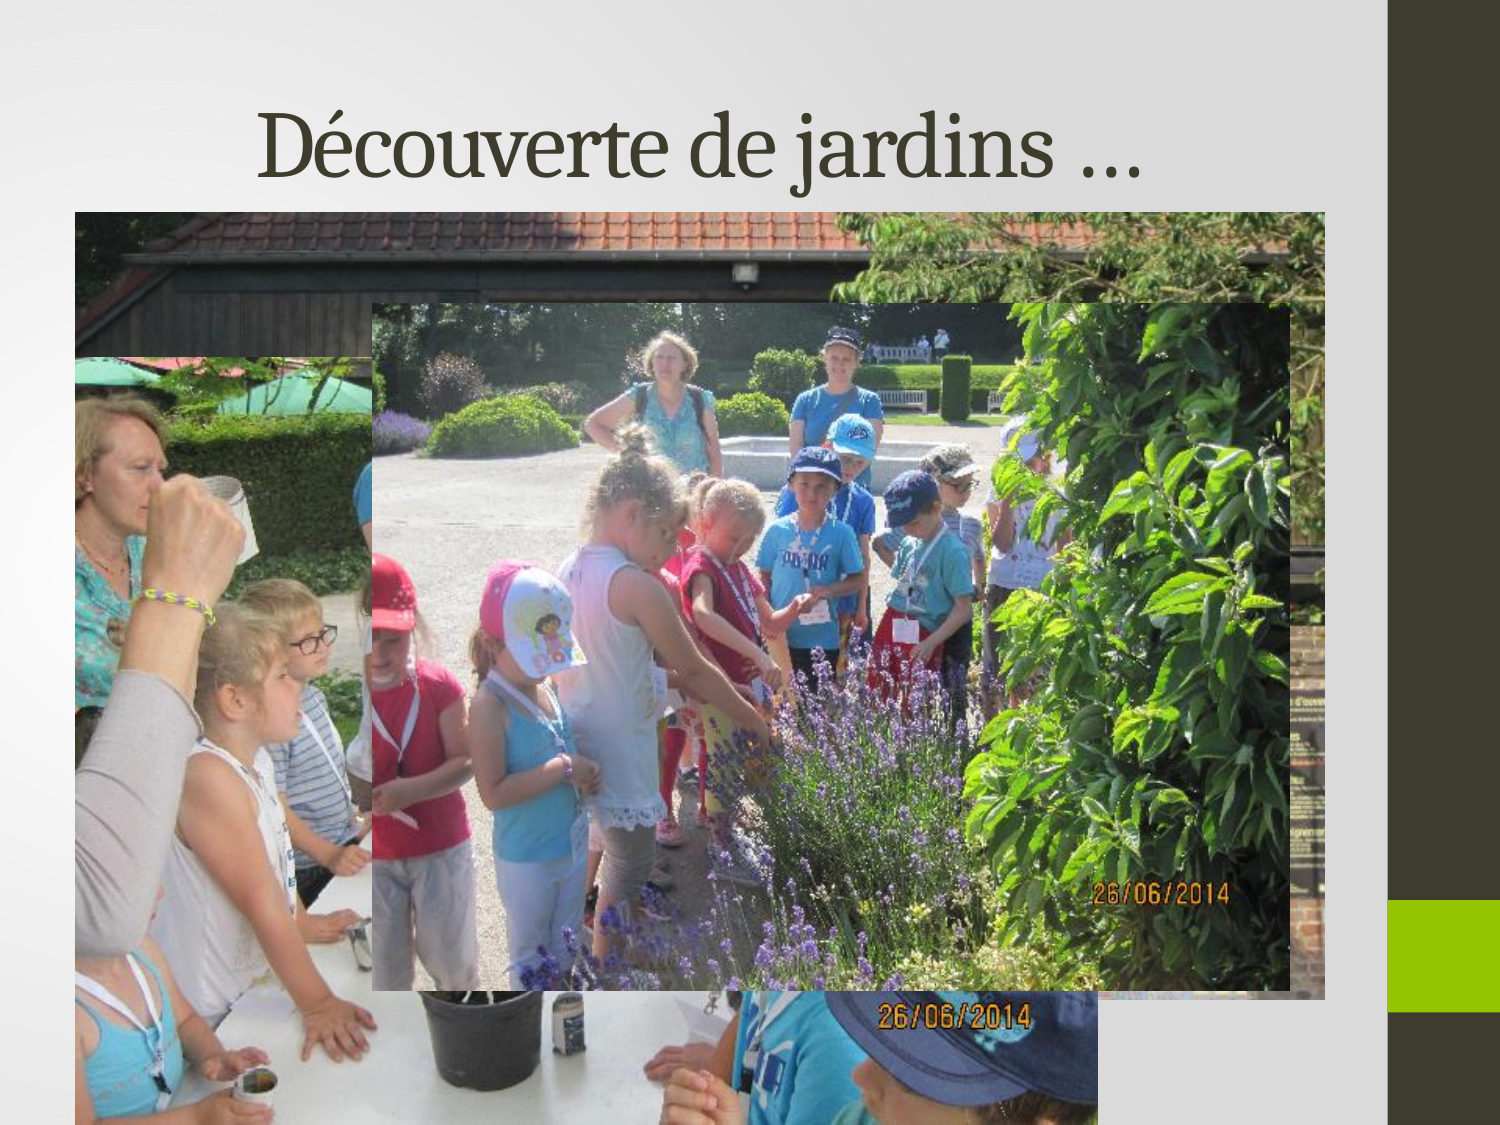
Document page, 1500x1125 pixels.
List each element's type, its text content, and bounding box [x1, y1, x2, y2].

picture [74, 302, 1291, 1125]
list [74, 211, 1326, 1001]
title Découverte de jardins … [75, 45, 1325, 208]
